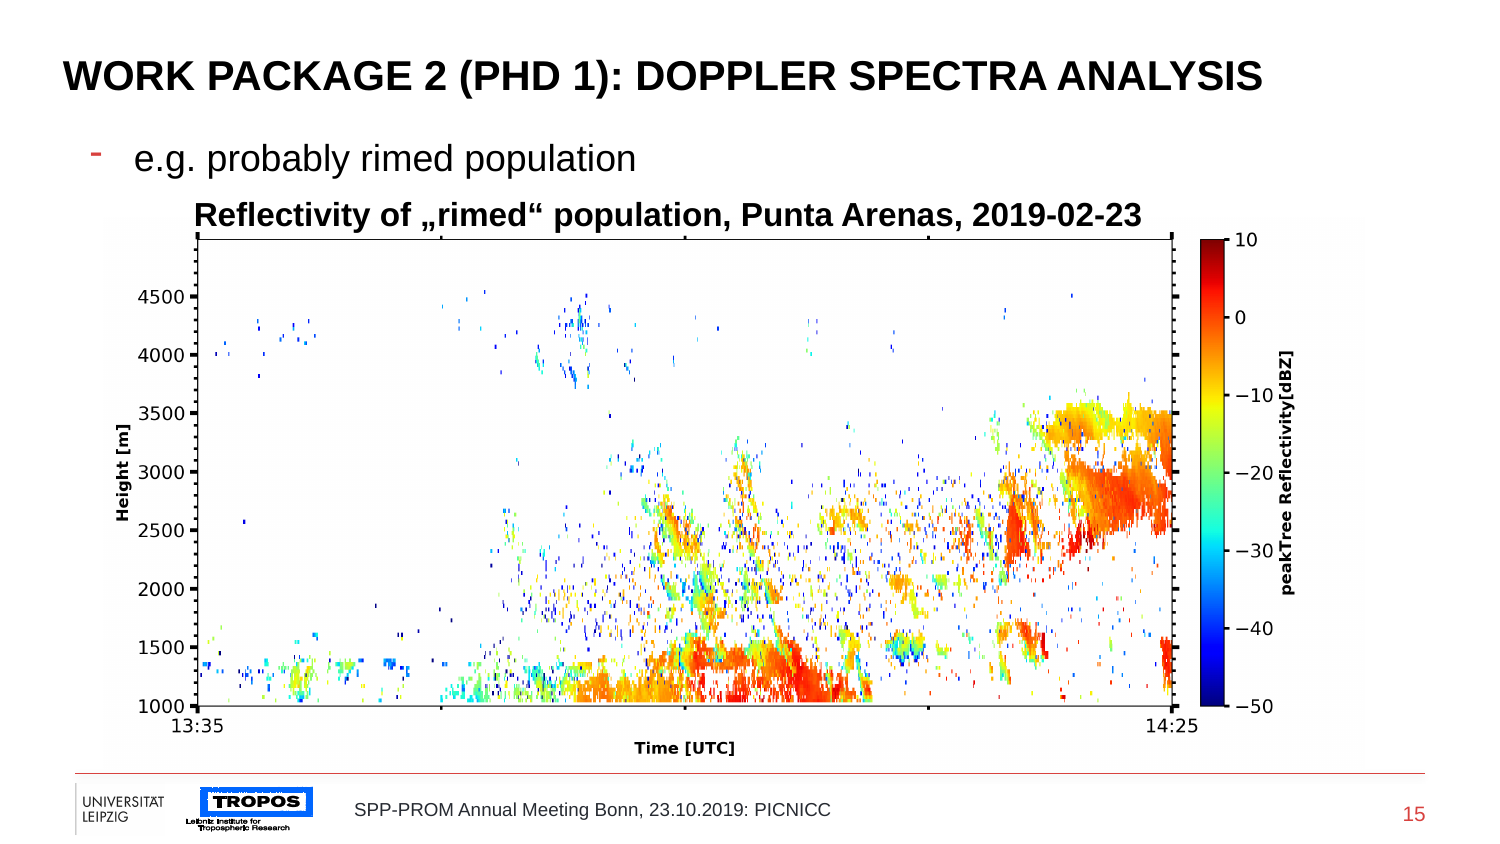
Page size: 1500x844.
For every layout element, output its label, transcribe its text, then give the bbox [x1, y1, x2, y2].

list e.g. probably rimed population [75, 126, 1426, 682]
title Work package 2 (PhD 1): DOPPLER SPECTRA ANALYSIS [48, 32, 1399, 157]
slide_number 15 [1303, 800, 1426, 834]
picture [75, 782, 165, 836]
picture [103, 217, 1365, 771]
text_box Reflectivity of „rimed“ population, Punta Arenas, 2019-02-23 [193, 193, 1144, 216]
